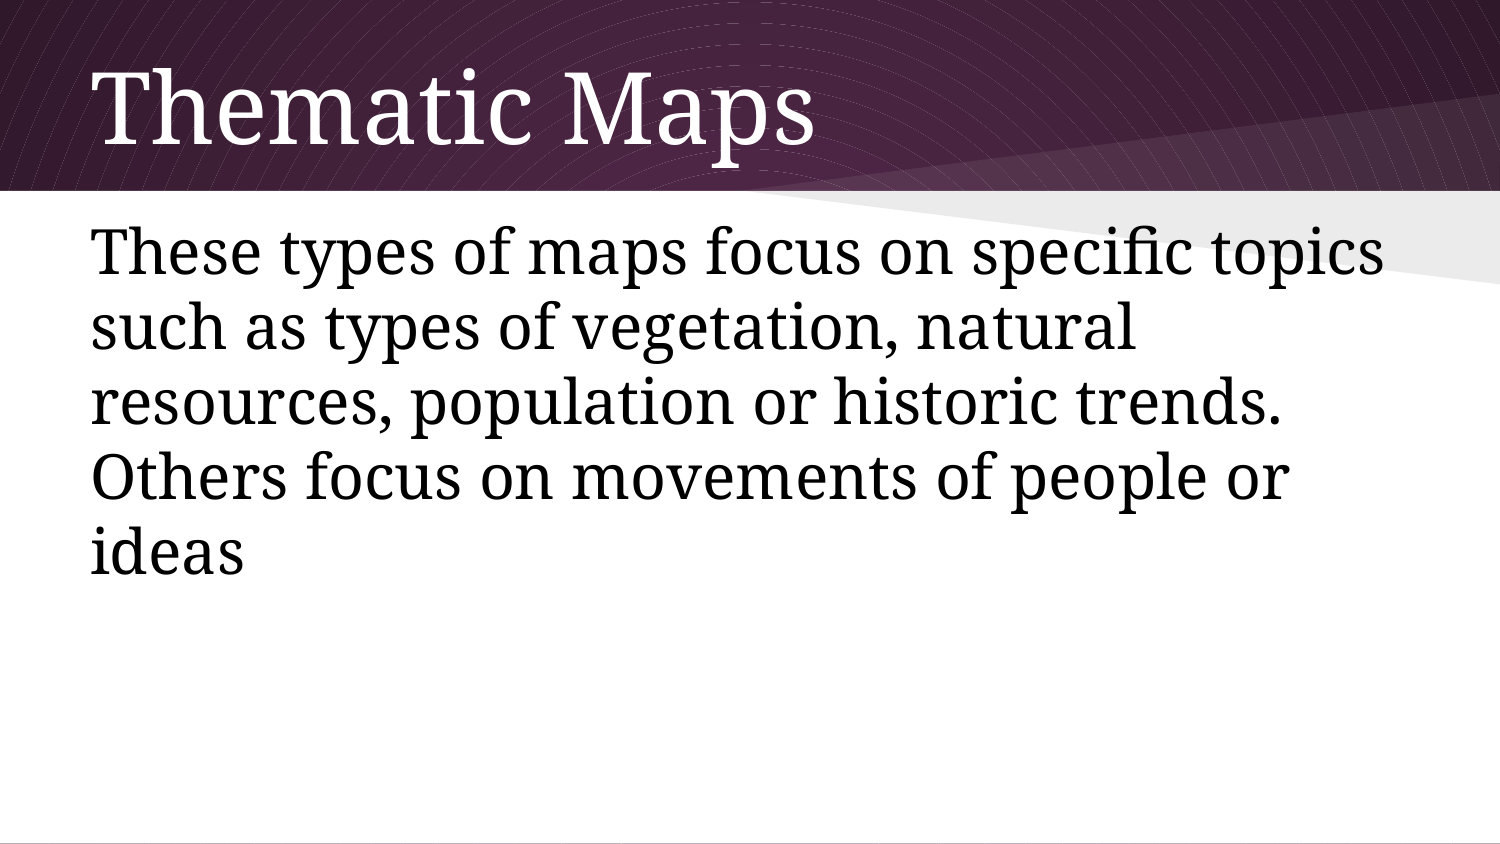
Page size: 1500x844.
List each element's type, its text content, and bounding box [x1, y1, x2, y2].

list These types of maps focus on specific topics such as types of vegetation, natural resources, population or historic trends. Others focus on movements of people or ideas [75, 196, 1425, 808]
title Thematic Maps [75, 33, 1425, 175]
